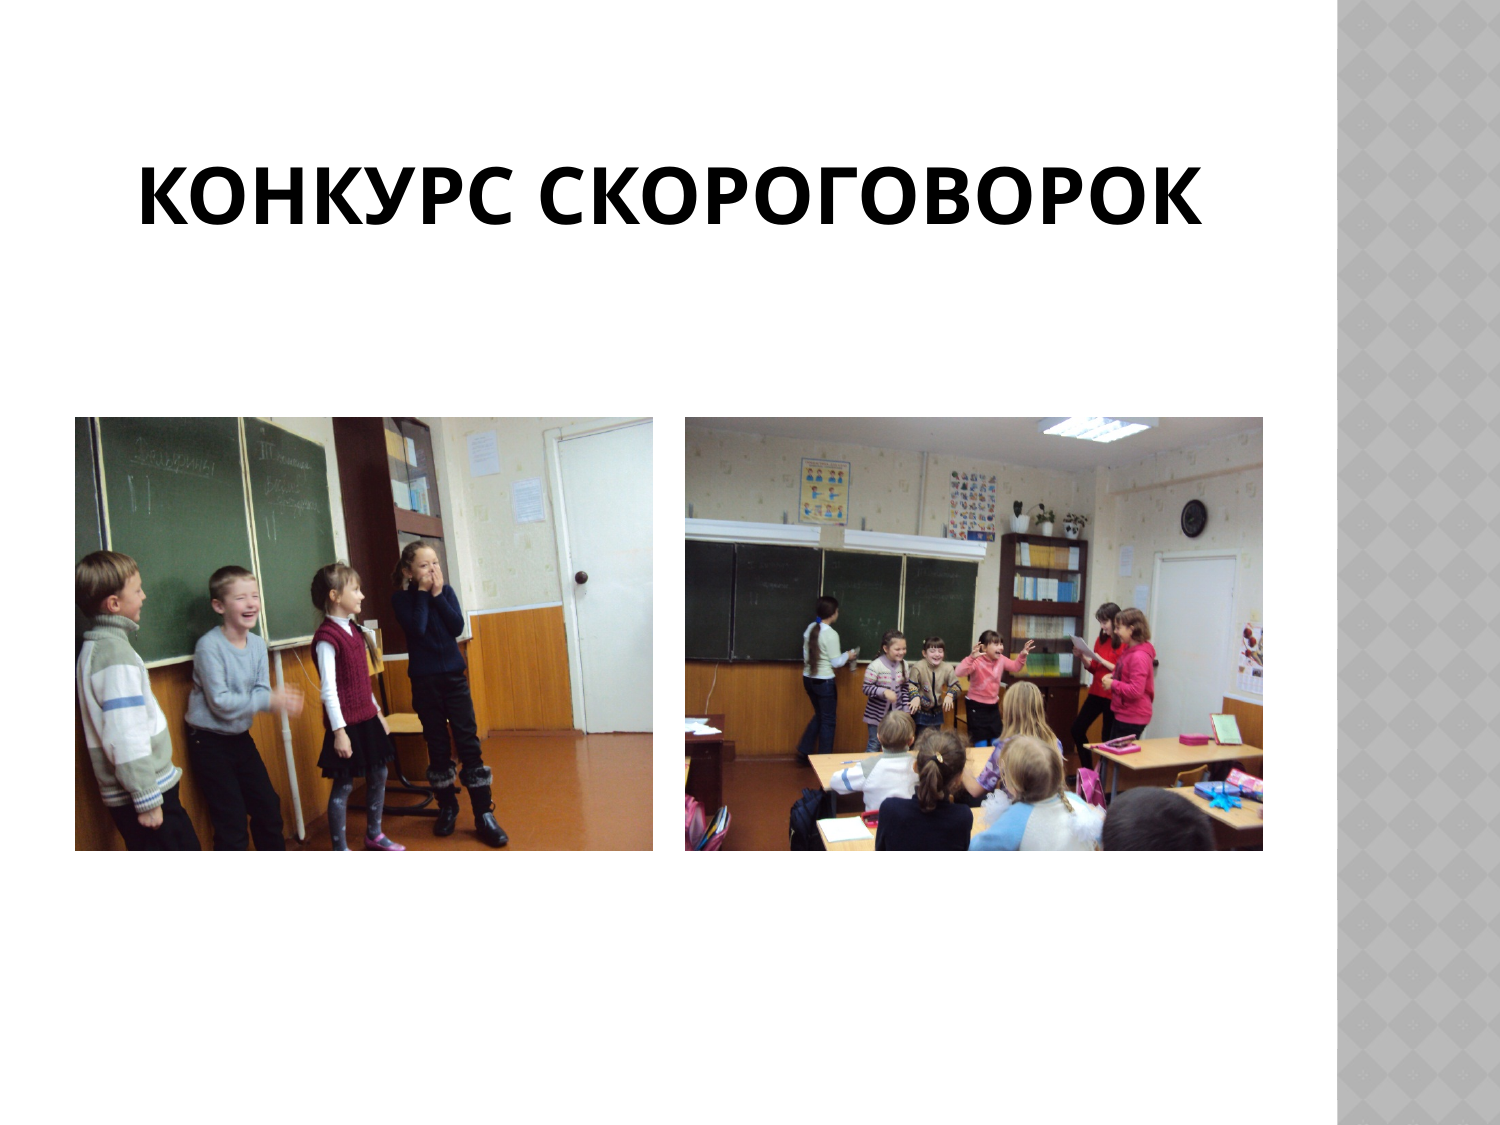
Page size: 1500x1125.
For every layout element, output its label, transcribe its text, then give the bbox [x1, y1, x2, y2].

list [74, 416, 654, 851]
title Конкурс скороговорок [75, 52, 1263, 240]
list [684, 416, 1264, 851]
